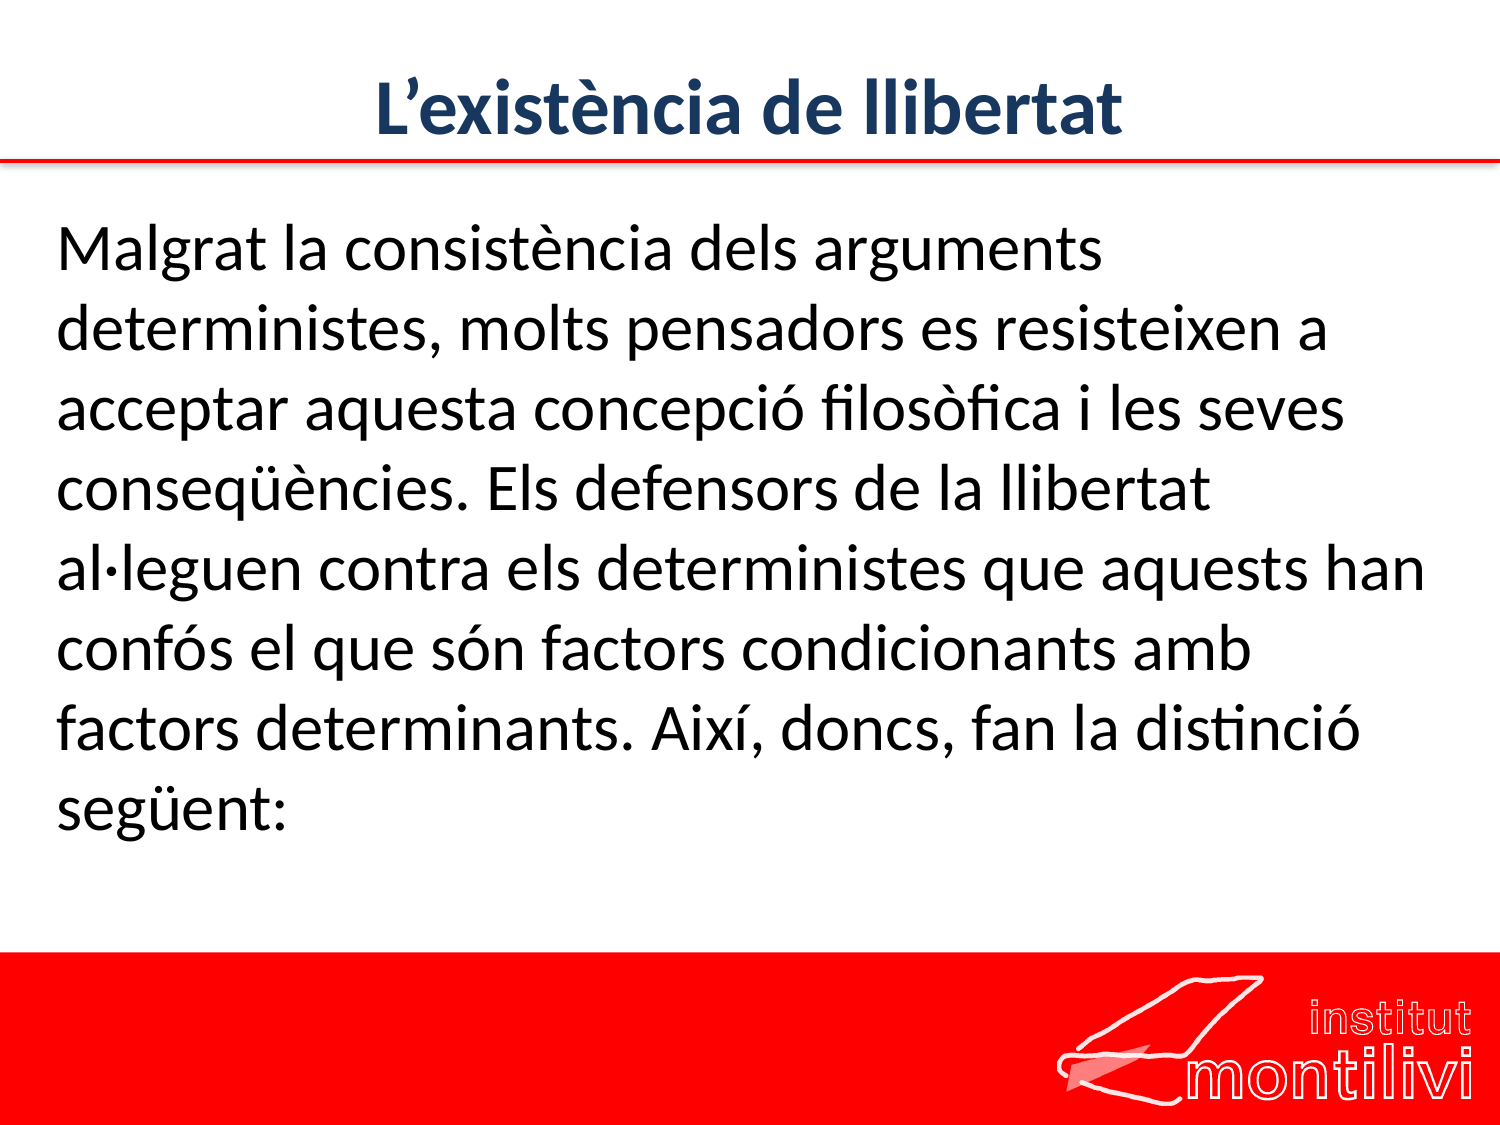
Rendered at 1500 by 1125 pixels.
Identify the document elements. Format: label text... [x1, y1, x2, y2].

picture [1057, 975, 1471, 1106]
list Malgrat la consistència dels arguments deterministes, molts pensadors es resisteixen a acceptar aquesta concepció filosòfica i les seves conseqüències. Els defensors de la llibertat al·leguen contra els deterministes que aquests han confós el que són factors condicionants amb factors determinants. Així, doncs, fan la distinció següent: [41, 196, 1448, 918]
title L’existència de llibertat [75, 33, 1425, 173]
